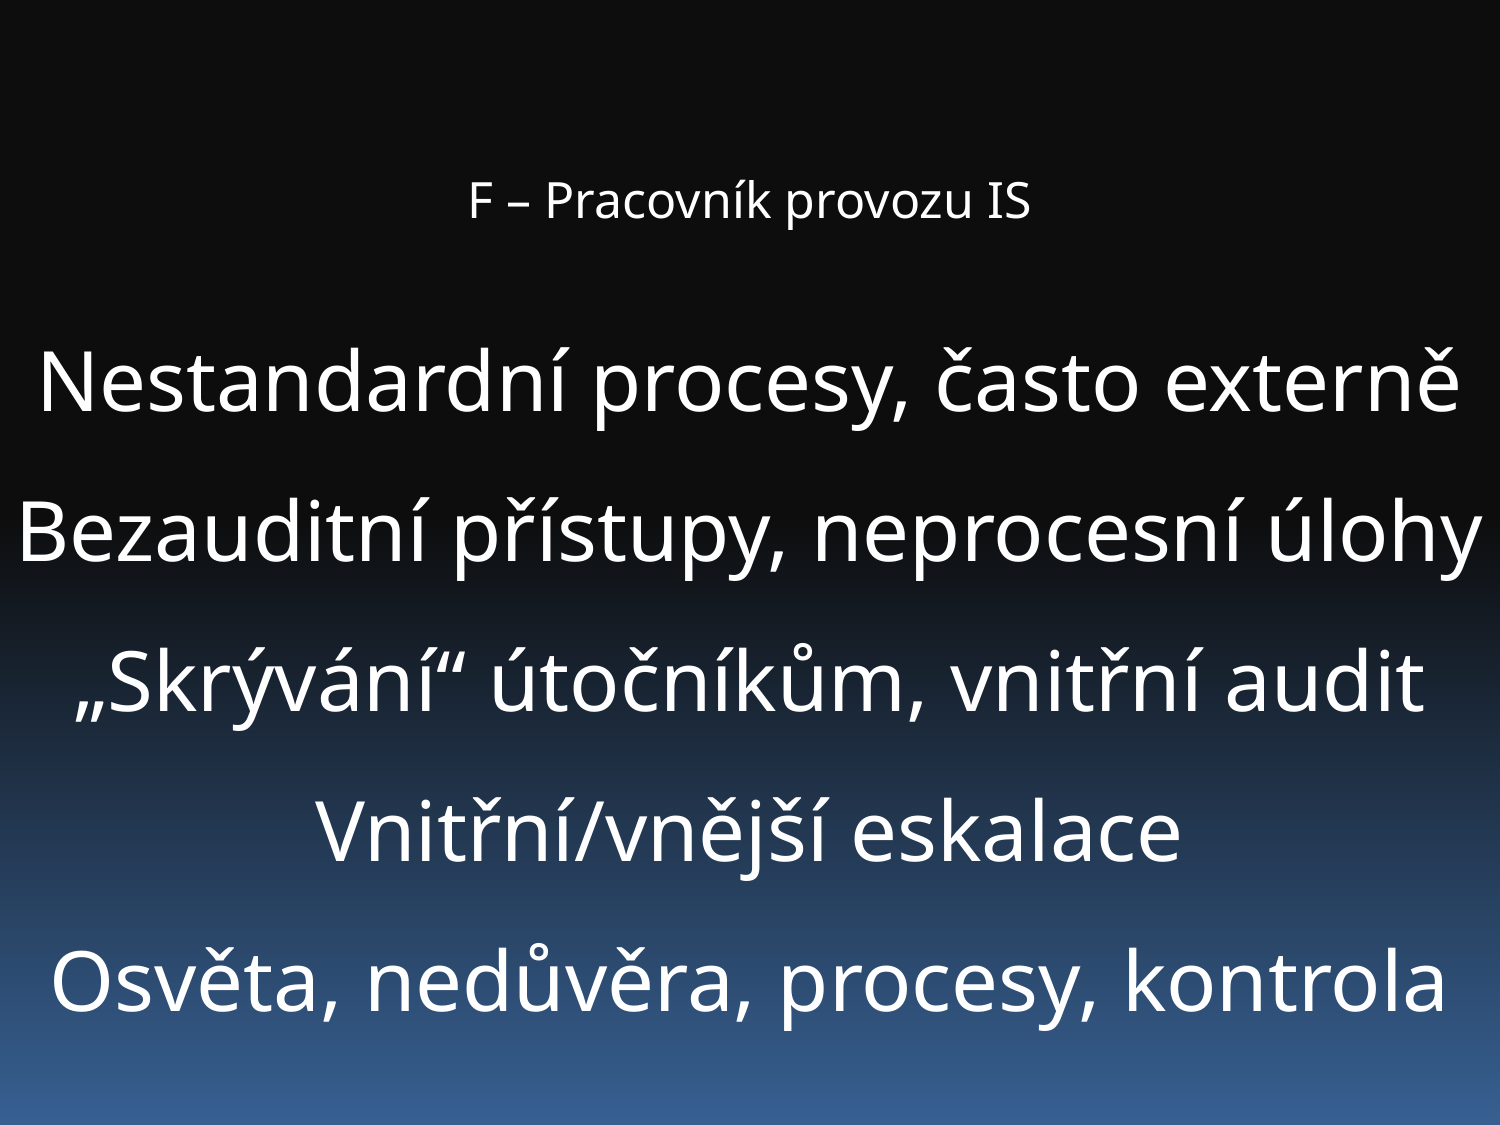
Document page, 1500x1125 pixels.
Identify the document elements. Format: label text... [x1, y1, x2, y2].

text_box F – Pracovník provozu IS Nestandardní procesy, často externě Bezauditní přístupy, neprocesní úlohy „Skrývání“ útočníkům, vnitřní audit Vnitřní/vnější eskalace Osvěta, nedůvěra, procesy, kontrola [1, 160, 1499, 1036]
